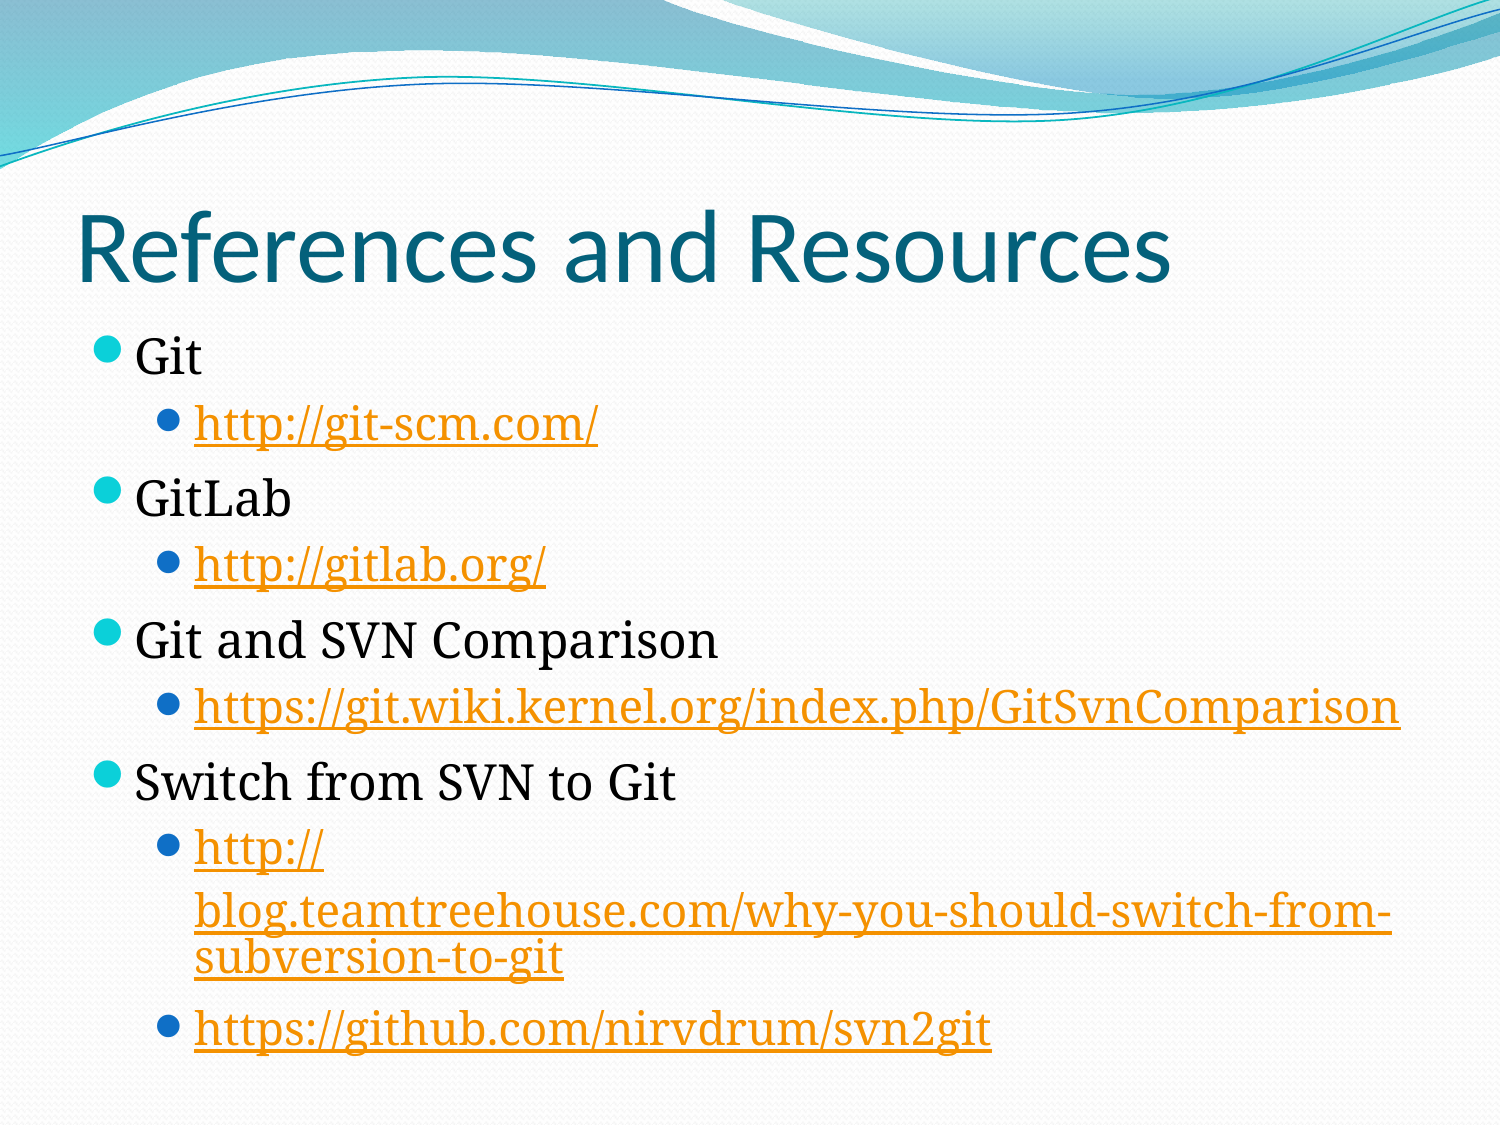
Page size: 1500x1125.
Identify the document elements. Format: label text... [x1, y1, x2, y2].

list Git http://git-scm.com/ GitLab http://gitlab.org/ Git and SVN Comparison https://git.wiki.kernel.org/index.php/GitSvnComparison Switch from SVN to Git http://blog.teamtreehouse.com/why-you-should-switch-from-subversion-to-git https://github.com/nirvdrum/svn2git [75, 317, 1425, 1038]
title References and Resources [75, 115, 1425, 303]
